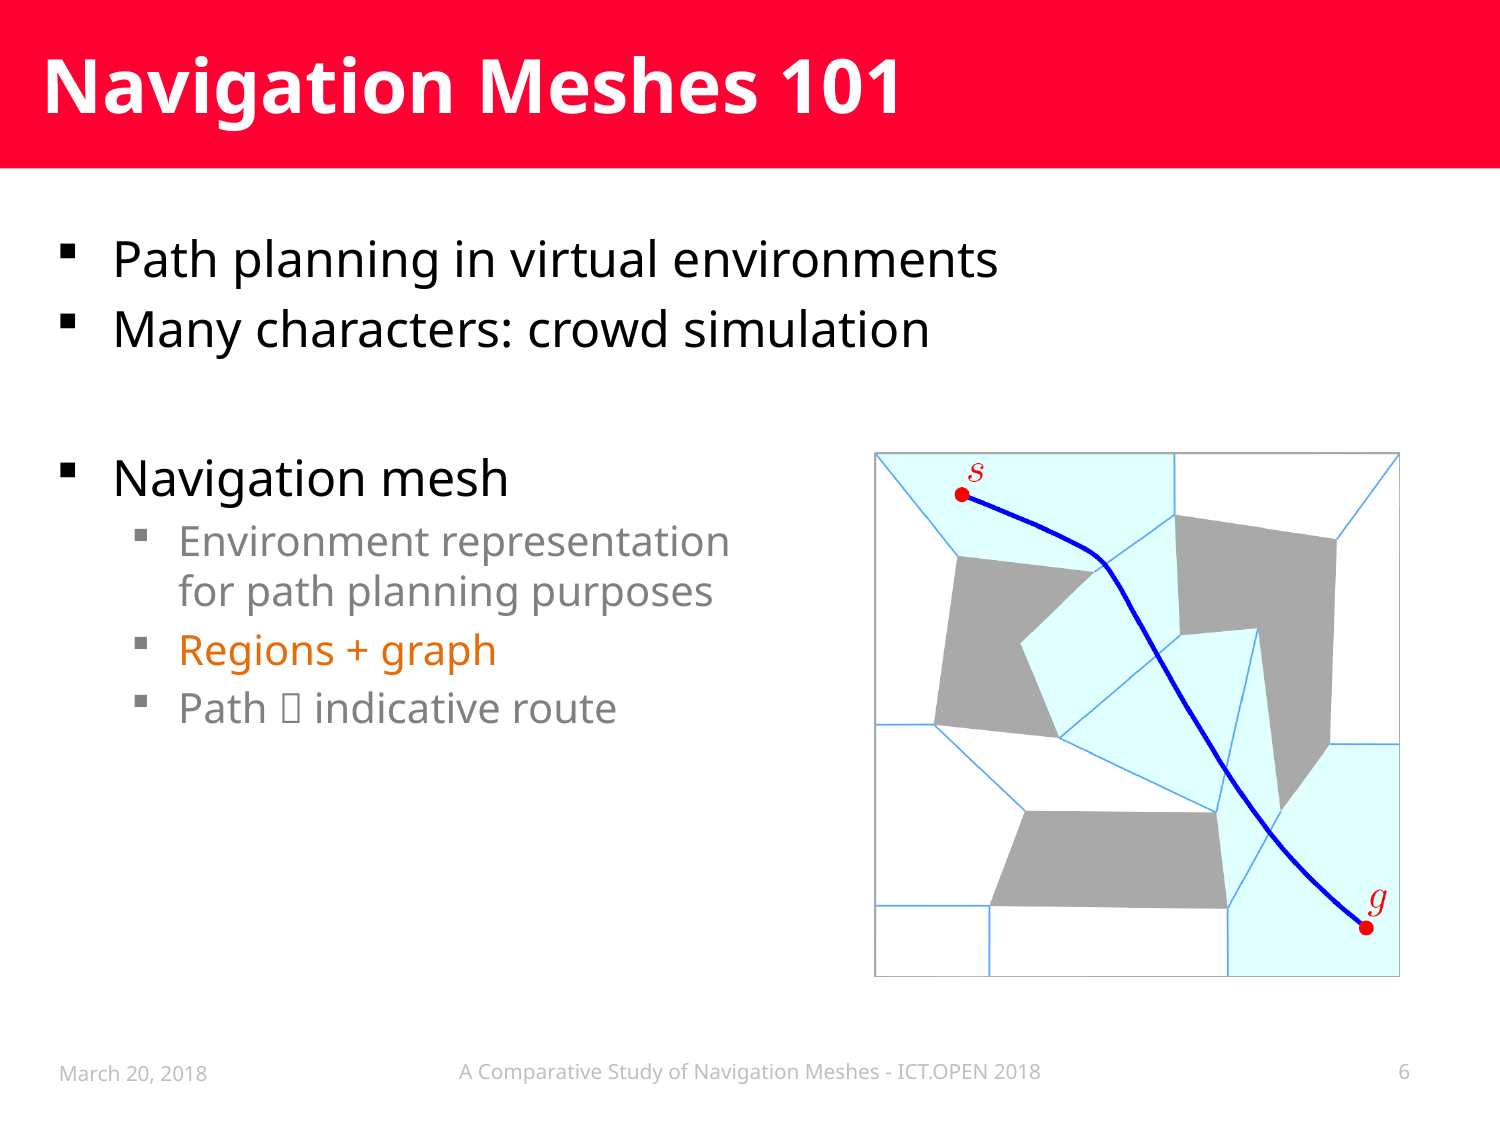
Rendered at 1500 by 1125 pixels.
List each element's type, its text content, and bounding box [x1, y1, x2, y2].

footer A Comparative Study of Navigation Meshes - ICT.OPEN 2018 [329, 1042, 1171, 1103]
list Path planning in virtual environments Many characters: crowd simulation Navigation mesh Environment representation for path planning purposes Regions + graph Path  indicative route [41, 219, 1425, 1012]
slide_number 6 [1269, 1042, 1425, 1103]
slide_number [43, 1042, 313, 1103]
title Navigation Meshes 101 [0, 0, 1500, 169]
picture [874, 451, 1400, 978]
